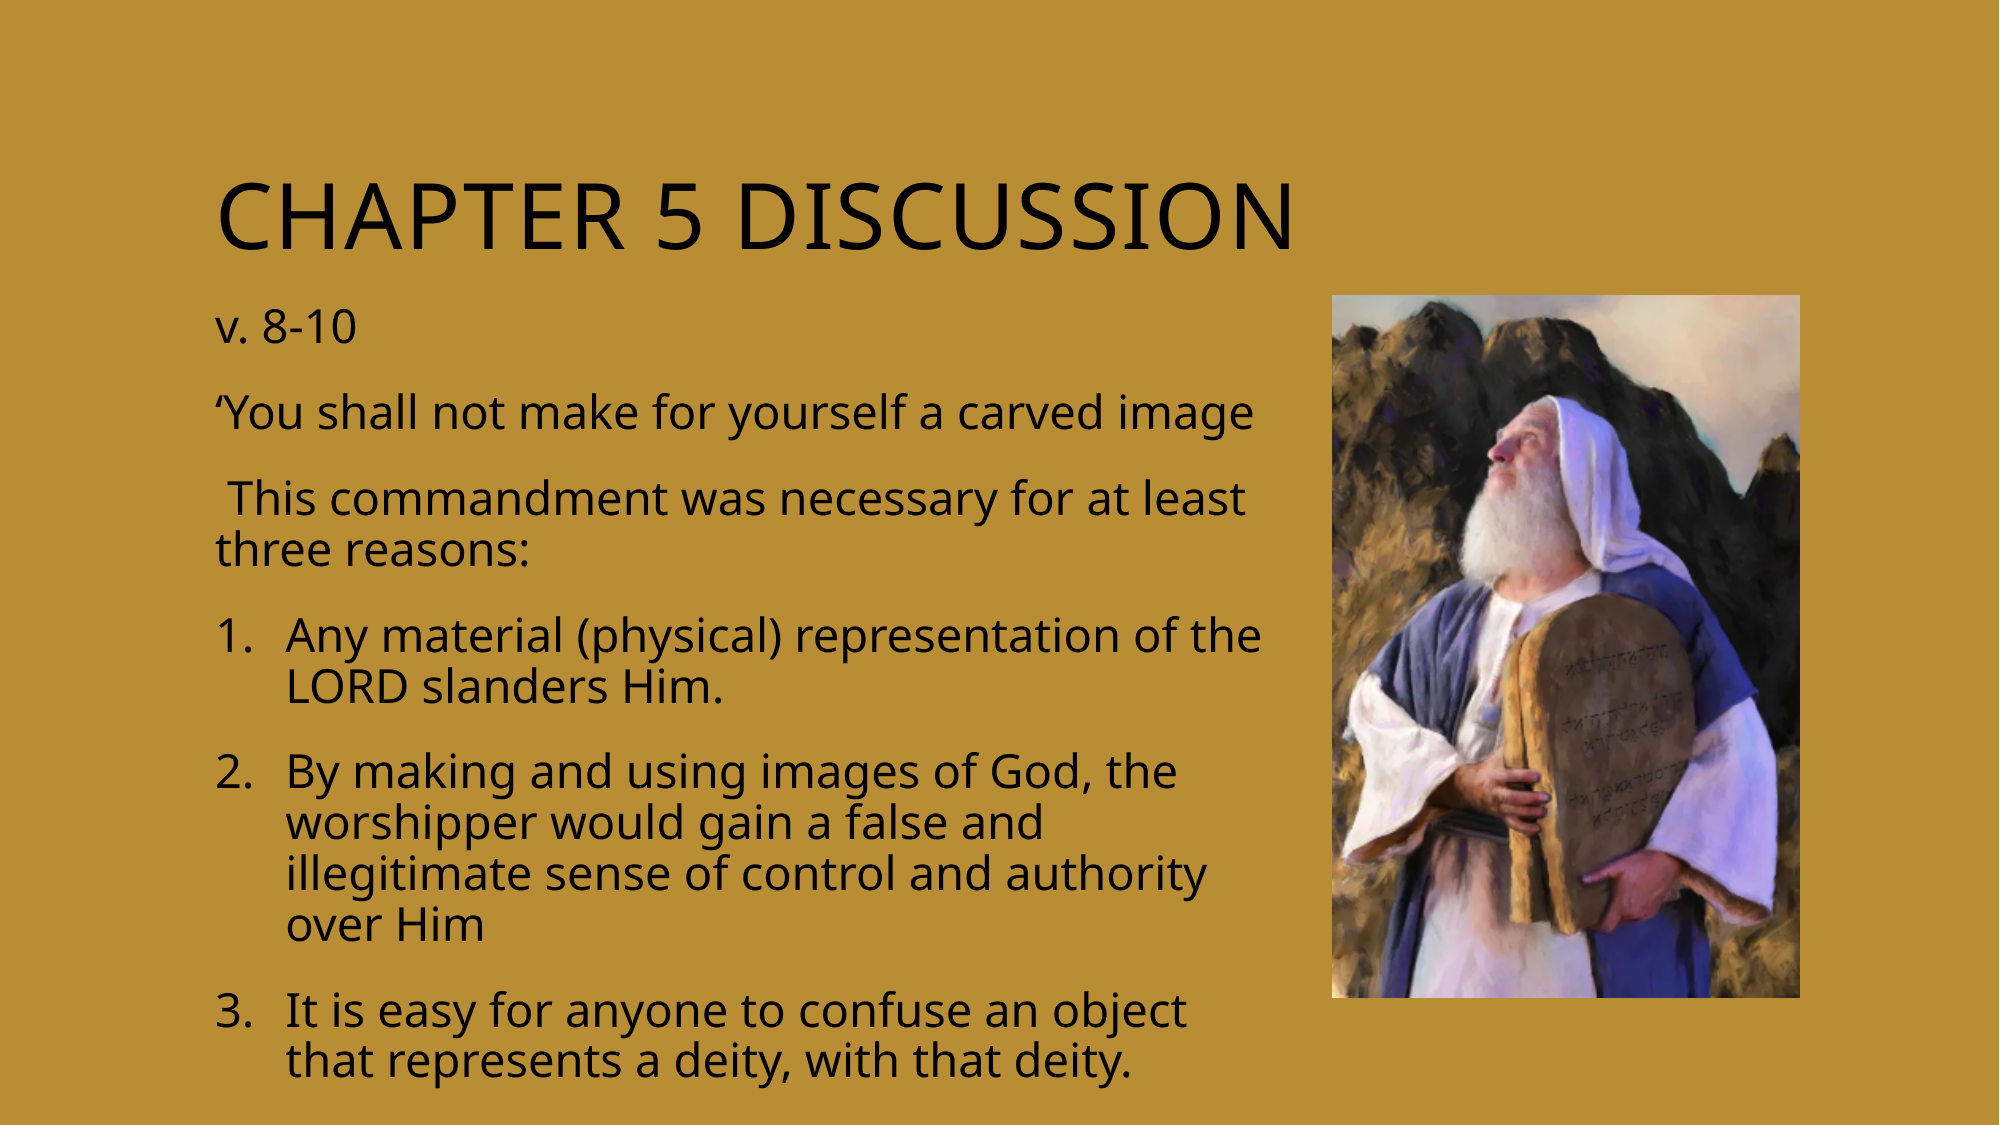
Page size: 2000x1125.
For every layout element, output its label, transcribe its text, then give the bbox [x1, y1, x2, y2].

title Chapter 5 discussion [199, 70, 1800, 275]
picture [1332, 295, 1800, 998]
list v. 8-10 ‘You shall not make for yourself a carved image This commandment was necessary for at least three reasons: Any material (physical) representation of the LORD slanders Him. By making and using images of God, the worshipper would gain a false and illegitimate sense of control and authority over Him It is easy for anyone to confuse an object that represents a deity, with that deity. [199, 295, 1283, 1100]
